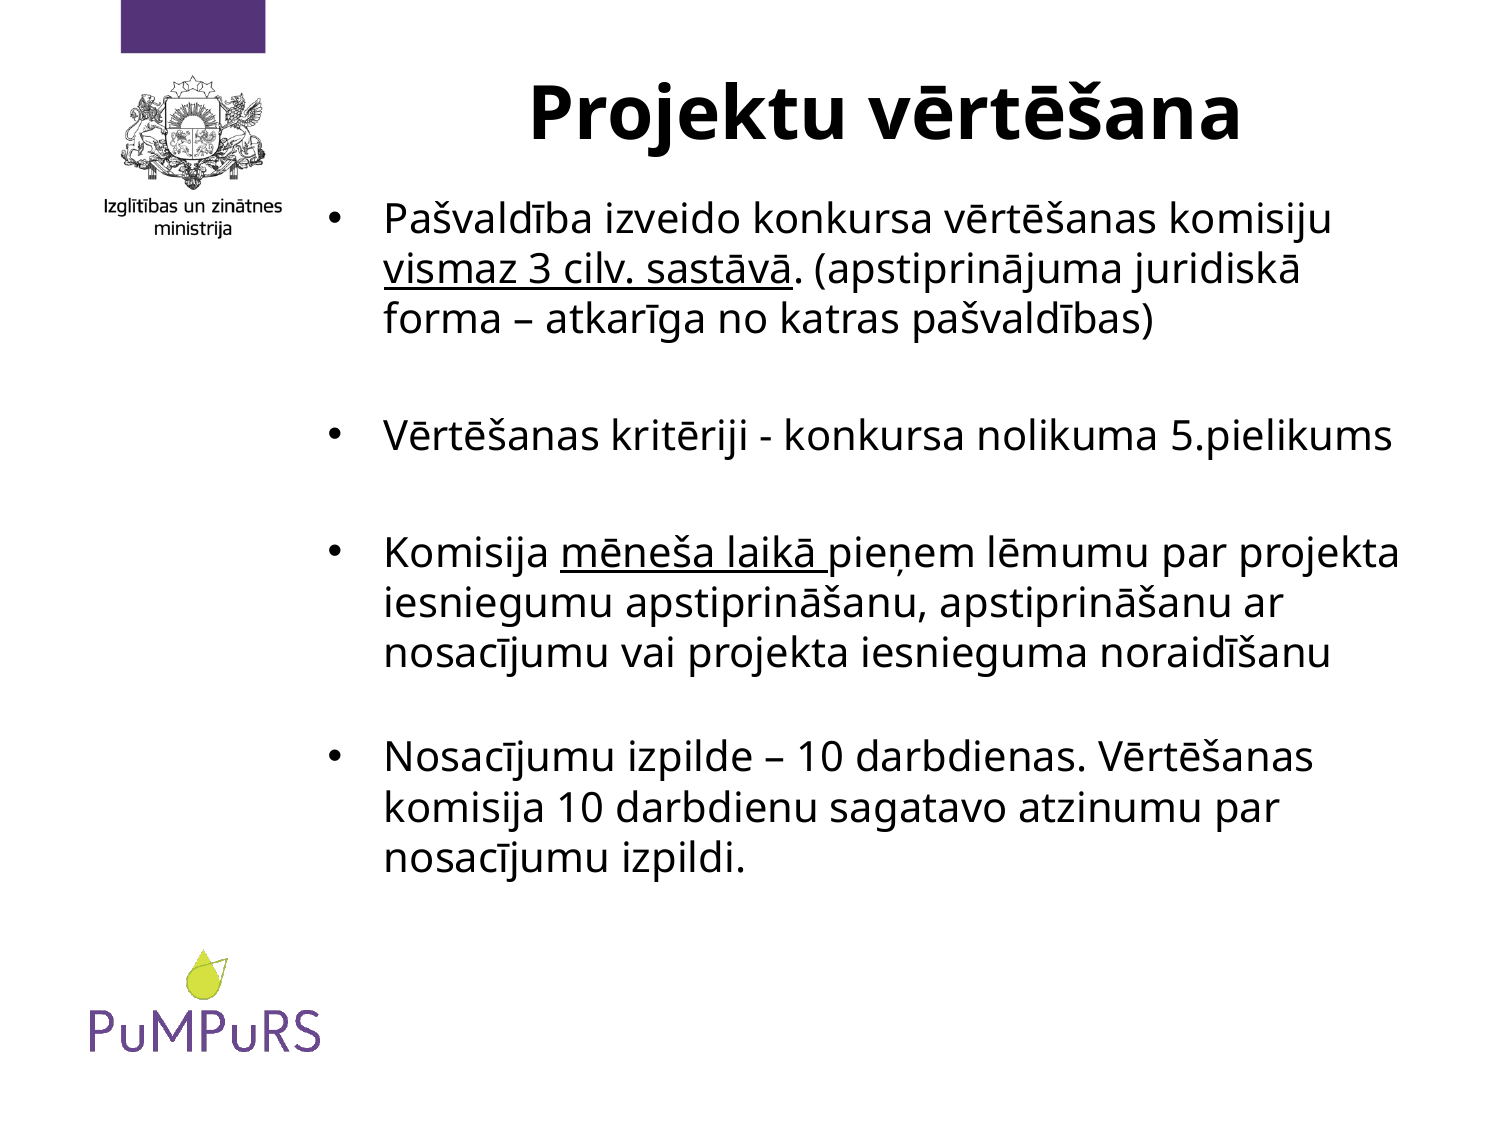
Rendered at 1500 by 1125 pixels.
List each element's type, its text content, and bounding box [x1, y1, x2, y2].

picture [90, 949, 320, 1052]
list Pašvaldība izveido konkursa vērtēšanas komisiju vismaz 3 cilv. sastāvā. (apstiprinājuma juridiskā forma – atkarīga no katras pašvaldības) Vērtēšanas kritēriji - konkursa nolikuma 5.pielikums Komisija mēneša laikā pieņem lēmumu par projekta iesniegumu apstiprināšanu, apstiprināšanu ar nosacījumu vai projekta iesnieguma noraidīšanu Nosacījumu izpilde – 10 darbdienas. Vērtēšanas komisija 10 darbdienu sagatavo atzinumu par nosacījumu izpildi. [312, 184, 1436, 981]
picture [48, 0, 338, 321]
title Projektu vērtēšana [360, 57, 1412, 184]
